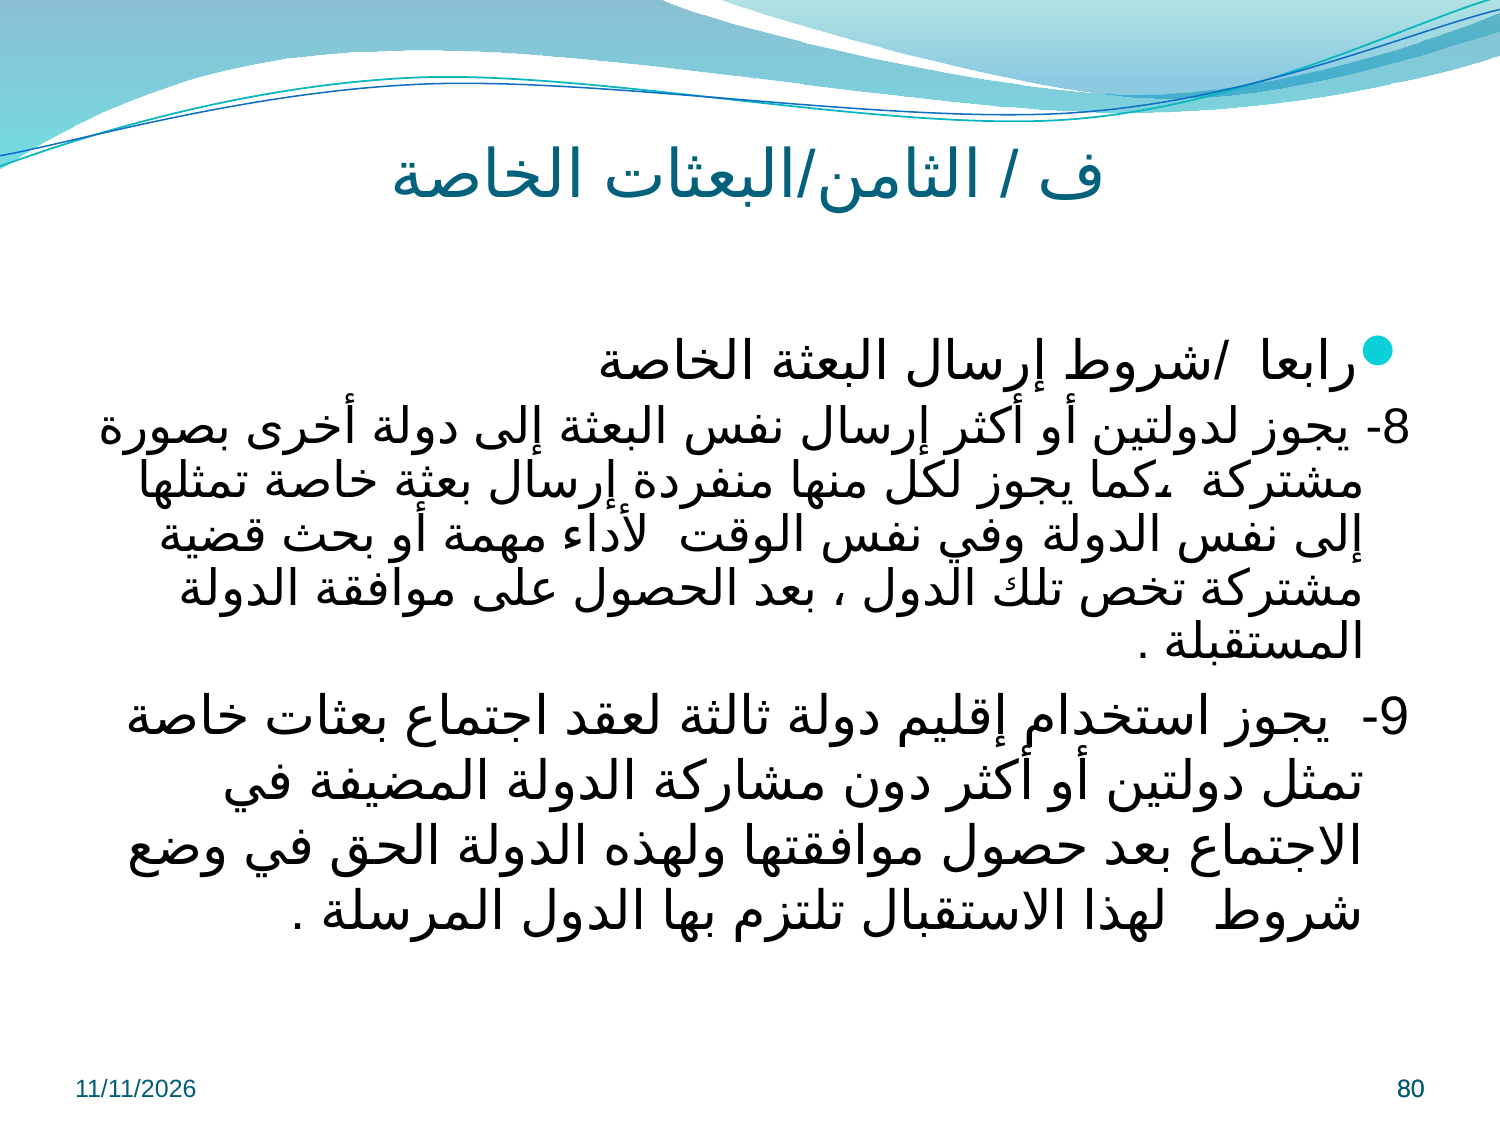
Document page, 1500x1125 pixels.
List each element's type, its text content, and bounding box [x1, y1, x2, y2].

title ف / الثامن/البعثات الخاصة [76, 60, 1402, 212]
text_box 80 [1299, 1042, 1425, 1103]
text_box [159, 834, 280, 1030]
list رابعا /شروط إرسال البعثة الخاصة 8- يجوز لدولتين أو أكثر إرسال نفس البعثة إلى دولة أخرى بصورة مشتركة ،كما يجوز لكل منها منفردة إرسال بعثة خاصة تمثلها إلى نفس الدولة وفي نفس الوقت لأداء مهمة أو بحث قضية مشتركة تخص تلك الدول ، بعد الحصول على موافقة الدولة المستقبلة . 9- يجوز استخدام إقليم دولة ثالثة لعقد اجتماع بعثات خاصة تمثل دولتين أو أكثر دون مشاركة الدولة المضيفة في الاجتماع بعد حصول موافقتها ولهذه الدولة الحق في وضع شروط لهذا الاستقبال تلتزم بها الدول المرسلة . [74, 317, 1426, 1038]
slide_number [75, 1042, 425, 1103]
